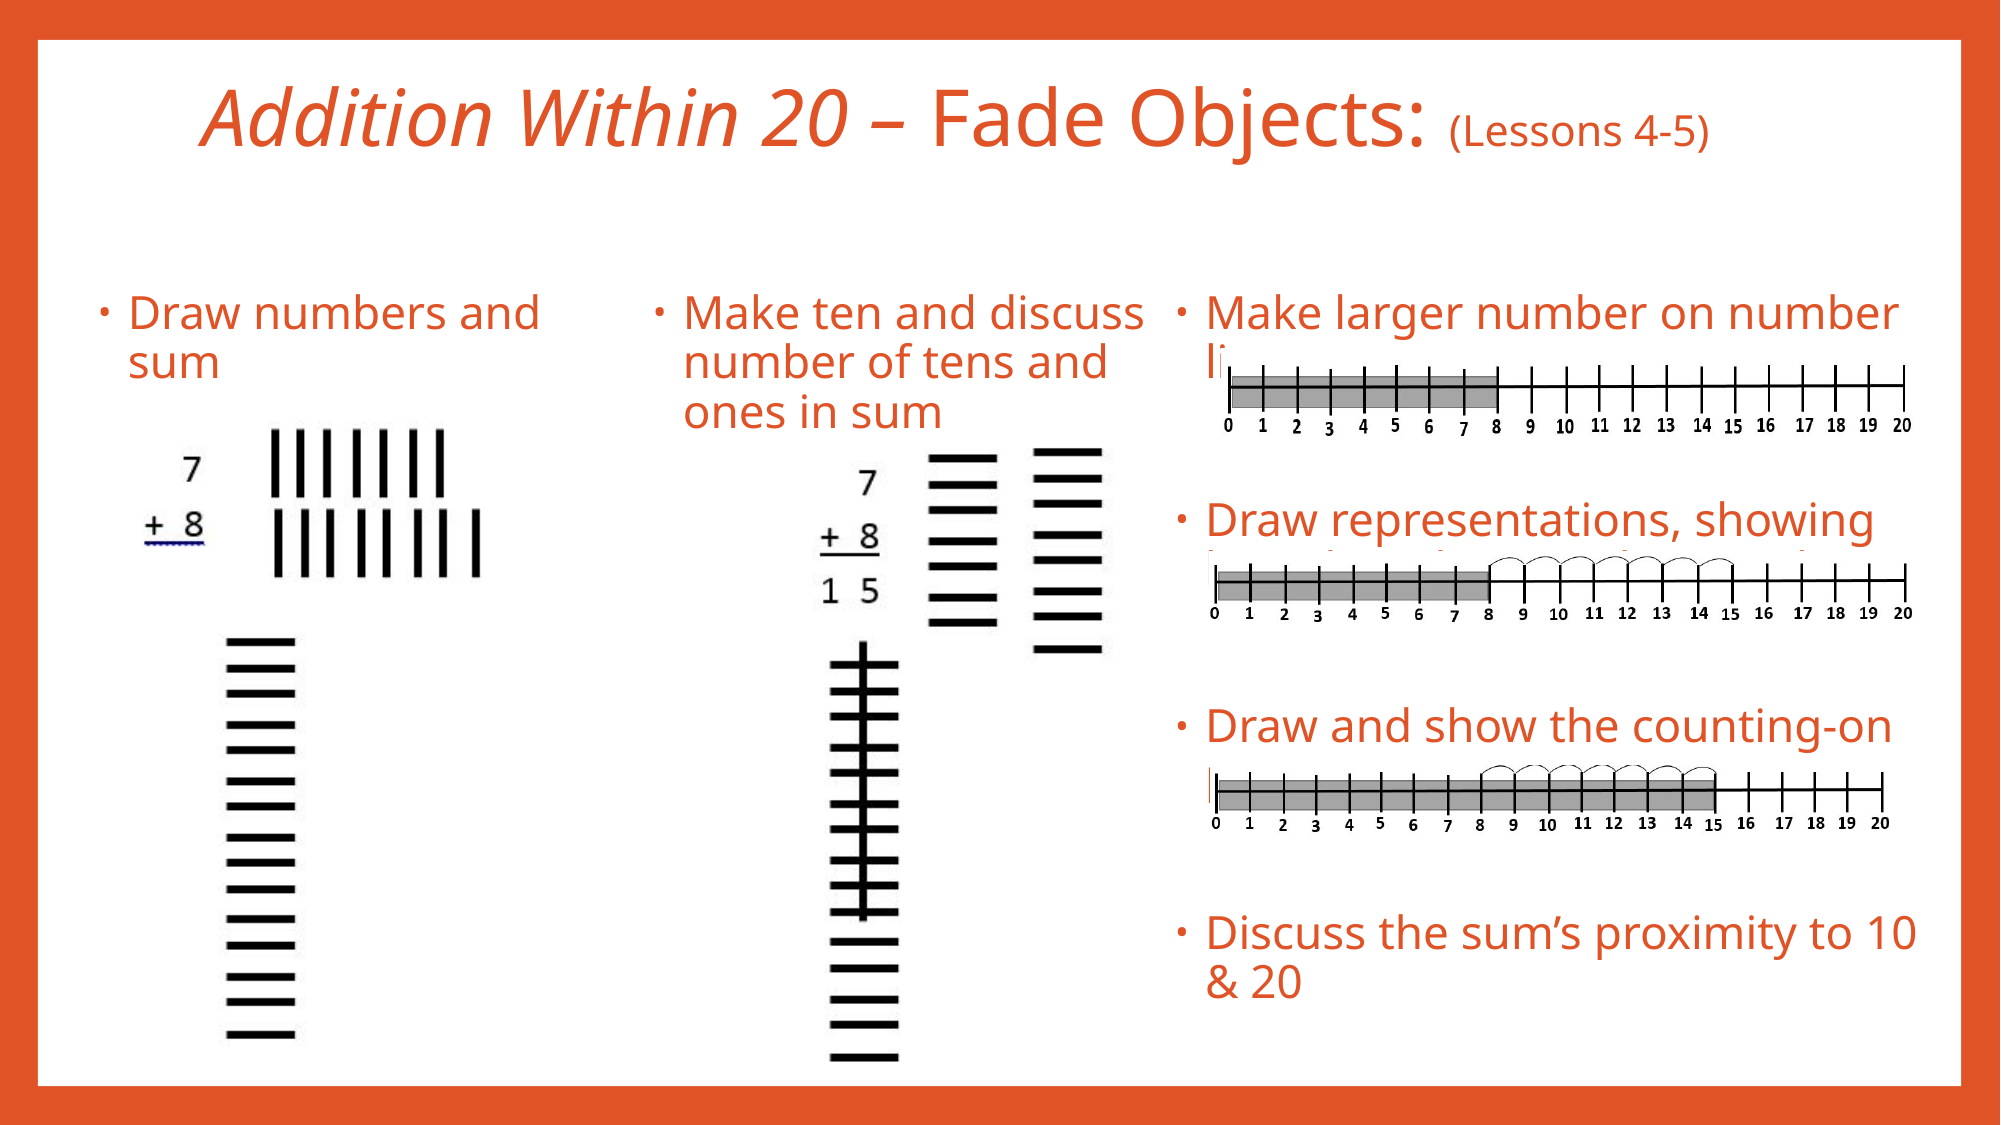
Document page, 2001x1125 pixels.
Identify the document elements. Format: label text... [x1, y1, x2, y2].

list Make larger number on number line Draw representations, showing how the other number combines Draw and show the counting-on process Discuss the sum’s proximity to 10 & 20 [1152, 282, 1951, 1050]
picture [1210, 764, 1893, 838]
list Draw numbers and sum [75, 282, 630, 1050]
list Make ten and discuss number of tens and ones in sum [630, 282, 1152, 1050]
title Addition Within 20 – Fade Objects: (Lessons 4-5) [187, 56, 1808, 187]
picture [799, 436, 1113, 1080]
picture [1208, 551, 1915, 626]
picture [1221, 347, 1915, 438]
picture [117, 421, 488, 1051]
